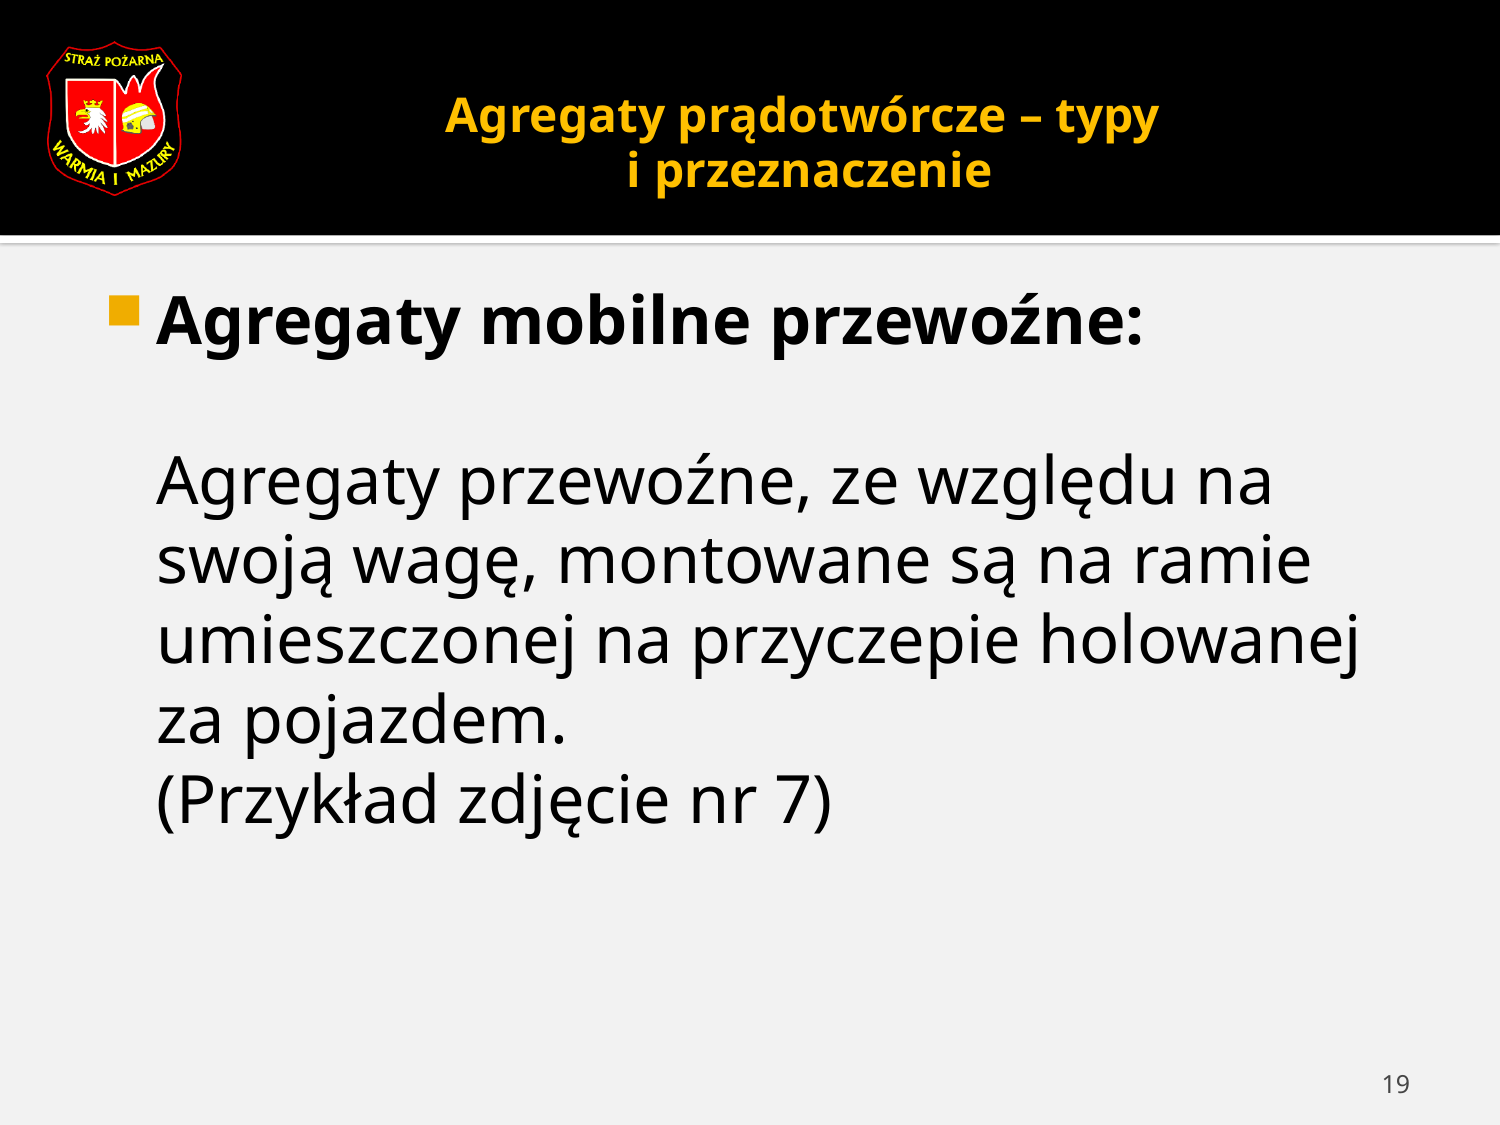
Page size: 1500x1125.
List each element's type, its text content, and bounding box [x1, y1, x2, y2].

text_box Agregaty prądotwórcze – typy i przeznaczenie [187, 35, 1418, 205]
picture [46, 41, 182, 196]
slide_number 19 [1074, 1024, 1425, 1103]
list Agregaty mobilne przewoźne: Agregaty przewoźne, ze względu na swoją wagę, montowane są na ramie umieszczonej na przyczepie holowanej za pojazdem. (Przykład zdjęcie nr 7) [75, 262, 1418, 1005]
